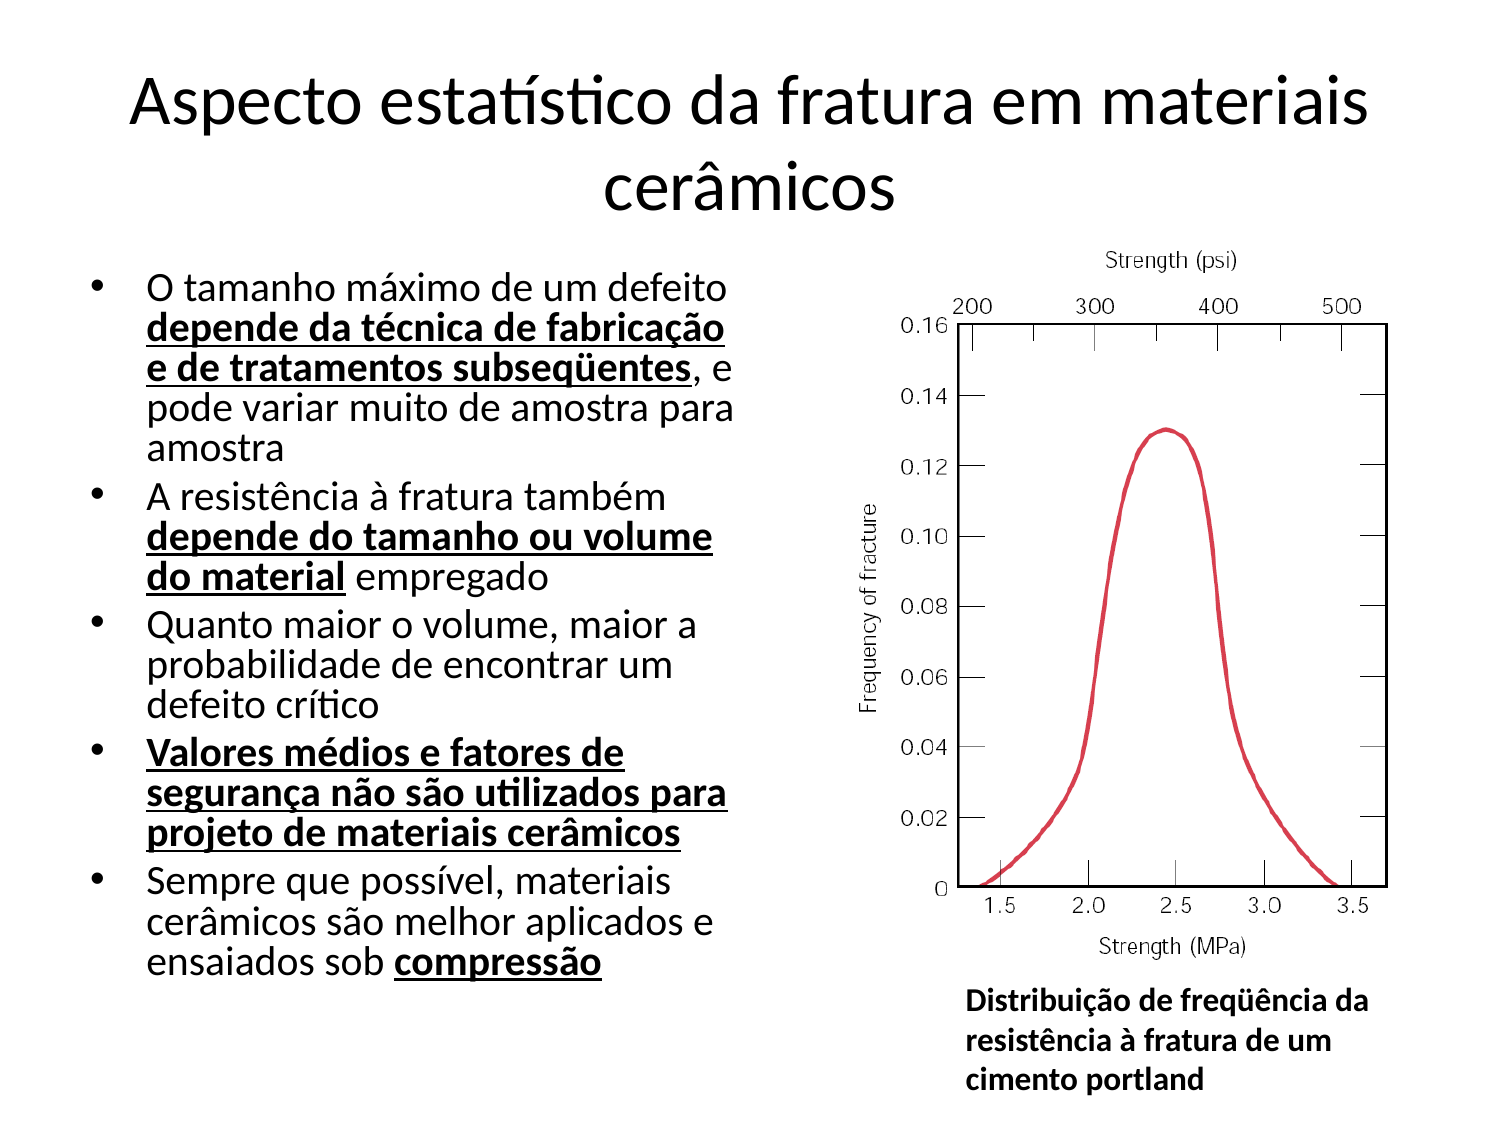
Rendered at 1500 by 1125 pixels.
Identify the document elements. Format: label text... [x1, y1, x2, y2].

title Aspecto estatístico da fratura em materiais cerâmicos [75, 45, 1425, 233]
list O tamanho máximo de um defeito depende da técnica de fabricação e de tratamentos subseqüentes, e pode variar muito de amostra para amostra A resistência à fratura também depende do tamanho ou volume do material empregado Quanto maior o volume, maior a probabilidade de encontrar um defeito crítico Valores médios e fatores de segurança não são utilizados para projeto de materiais cerâmicos Sempre que possível, materiais cerâmicos são melhor aplicados e ensaiados sob compressão [75, 262, 762, 1071]
text_box Distribuição de freqüência da resistência à fratura de um cimento portland [950, 970, 1441, 1105]
picture [851, 243, 1405, 965]
